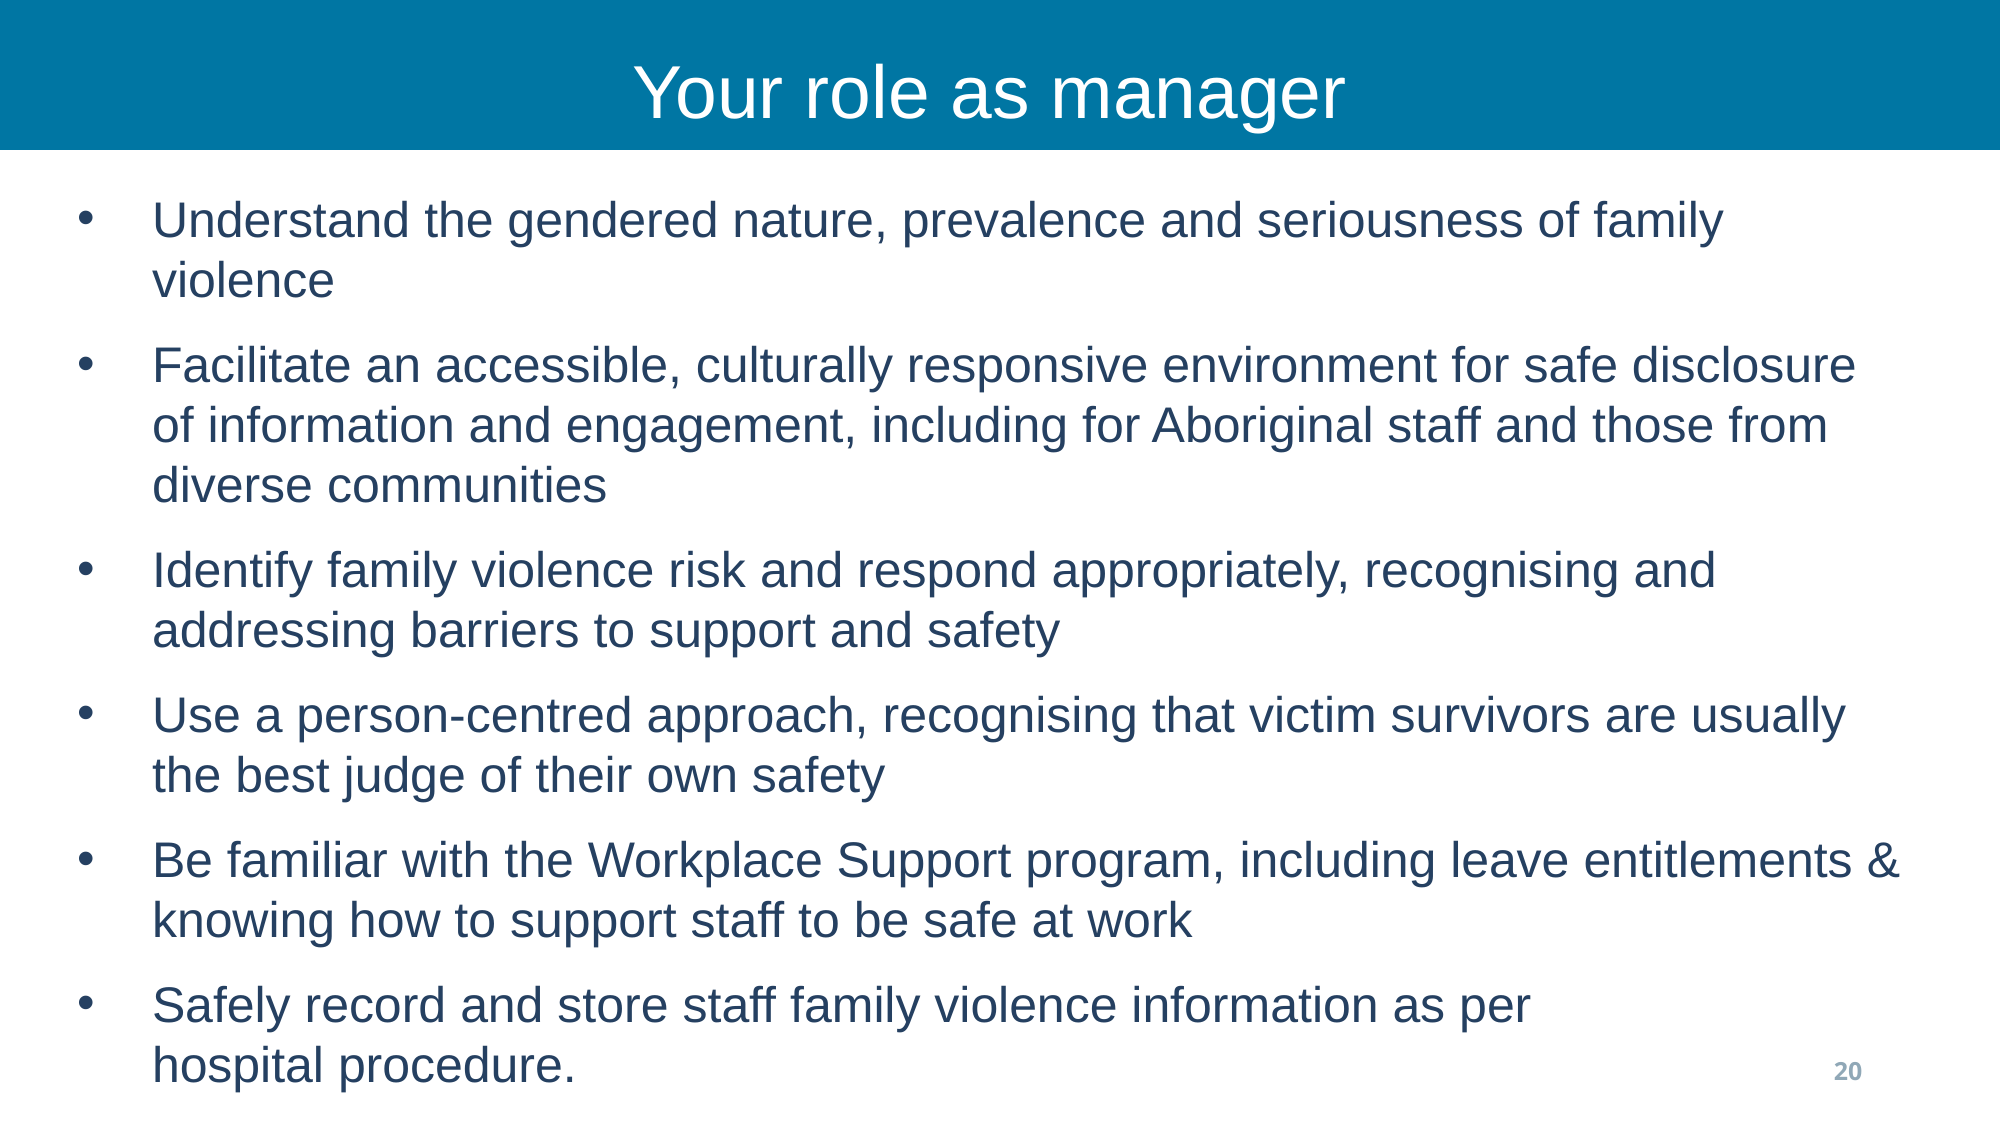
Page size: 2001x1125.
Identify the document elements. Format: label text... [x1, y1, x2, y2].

slide_number 20 [1412, 1042, 1863, 1103]
text_box Understand the gendered nature, prevalence and seriousness of family violence Facilitate an accessible, culturally responsive environment for safe disclosure of information and engagement, including for Aboriginal staff and those from diverse communities Identify family violence risk and respond appropriately, recognising and addressing barriers to support and safety Use a person-centred approach, recognising that victim survivors are usually the best judge of their own safety Be familiar with the Workplace Support program, including leave entitlements & knowing how to support staff to be safe at work Safely record and store staff family violence information as per hospital procedure. [77, 187, 1912, 1093]
text_box Your role as manager [0, 0, 2000, 150]
